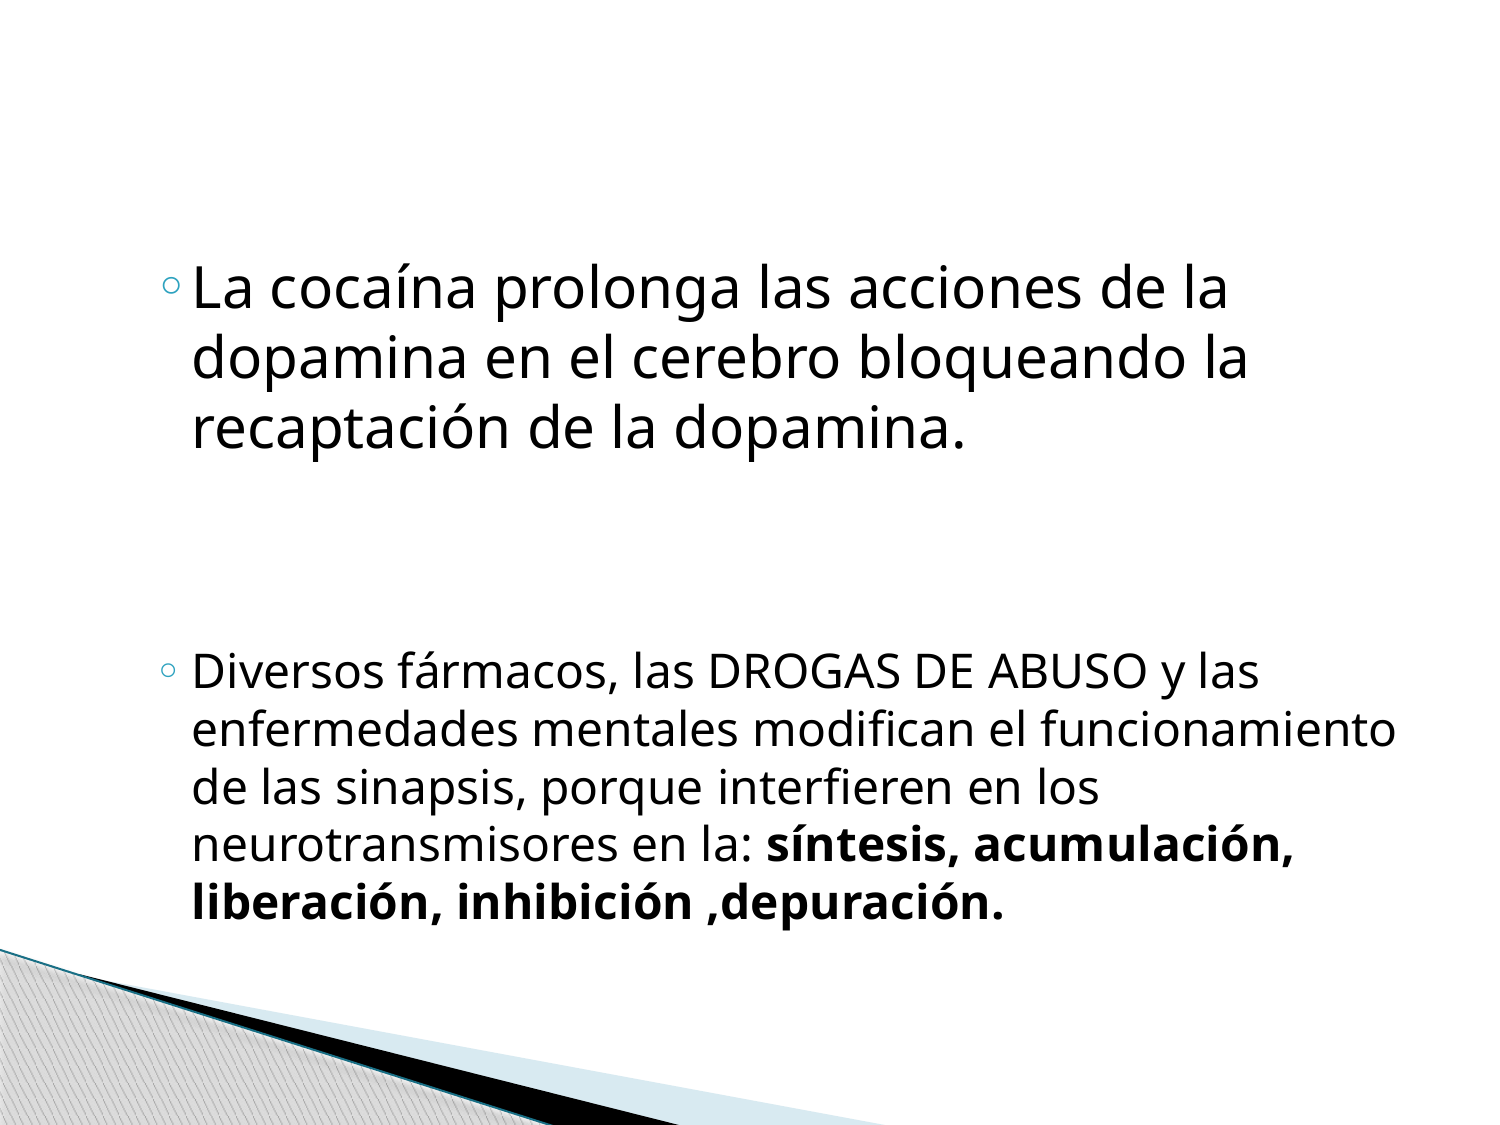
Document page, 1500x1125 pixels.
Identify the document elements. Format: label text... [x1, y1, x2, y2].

list La cocaína prolonga las acciones de la dopamina en el cerebro bloqueando la recaptación de la dopamina. Diversos fármacos, las DROGAS DE ABUSO y las enfermedades mentales modifican el funcionamiento de las sinapsis, porque interfieren en los neurotransmisores en la: síntesis, acumulación, liberación, inhibición ,depuración. [75, 243, 1425, 986]
